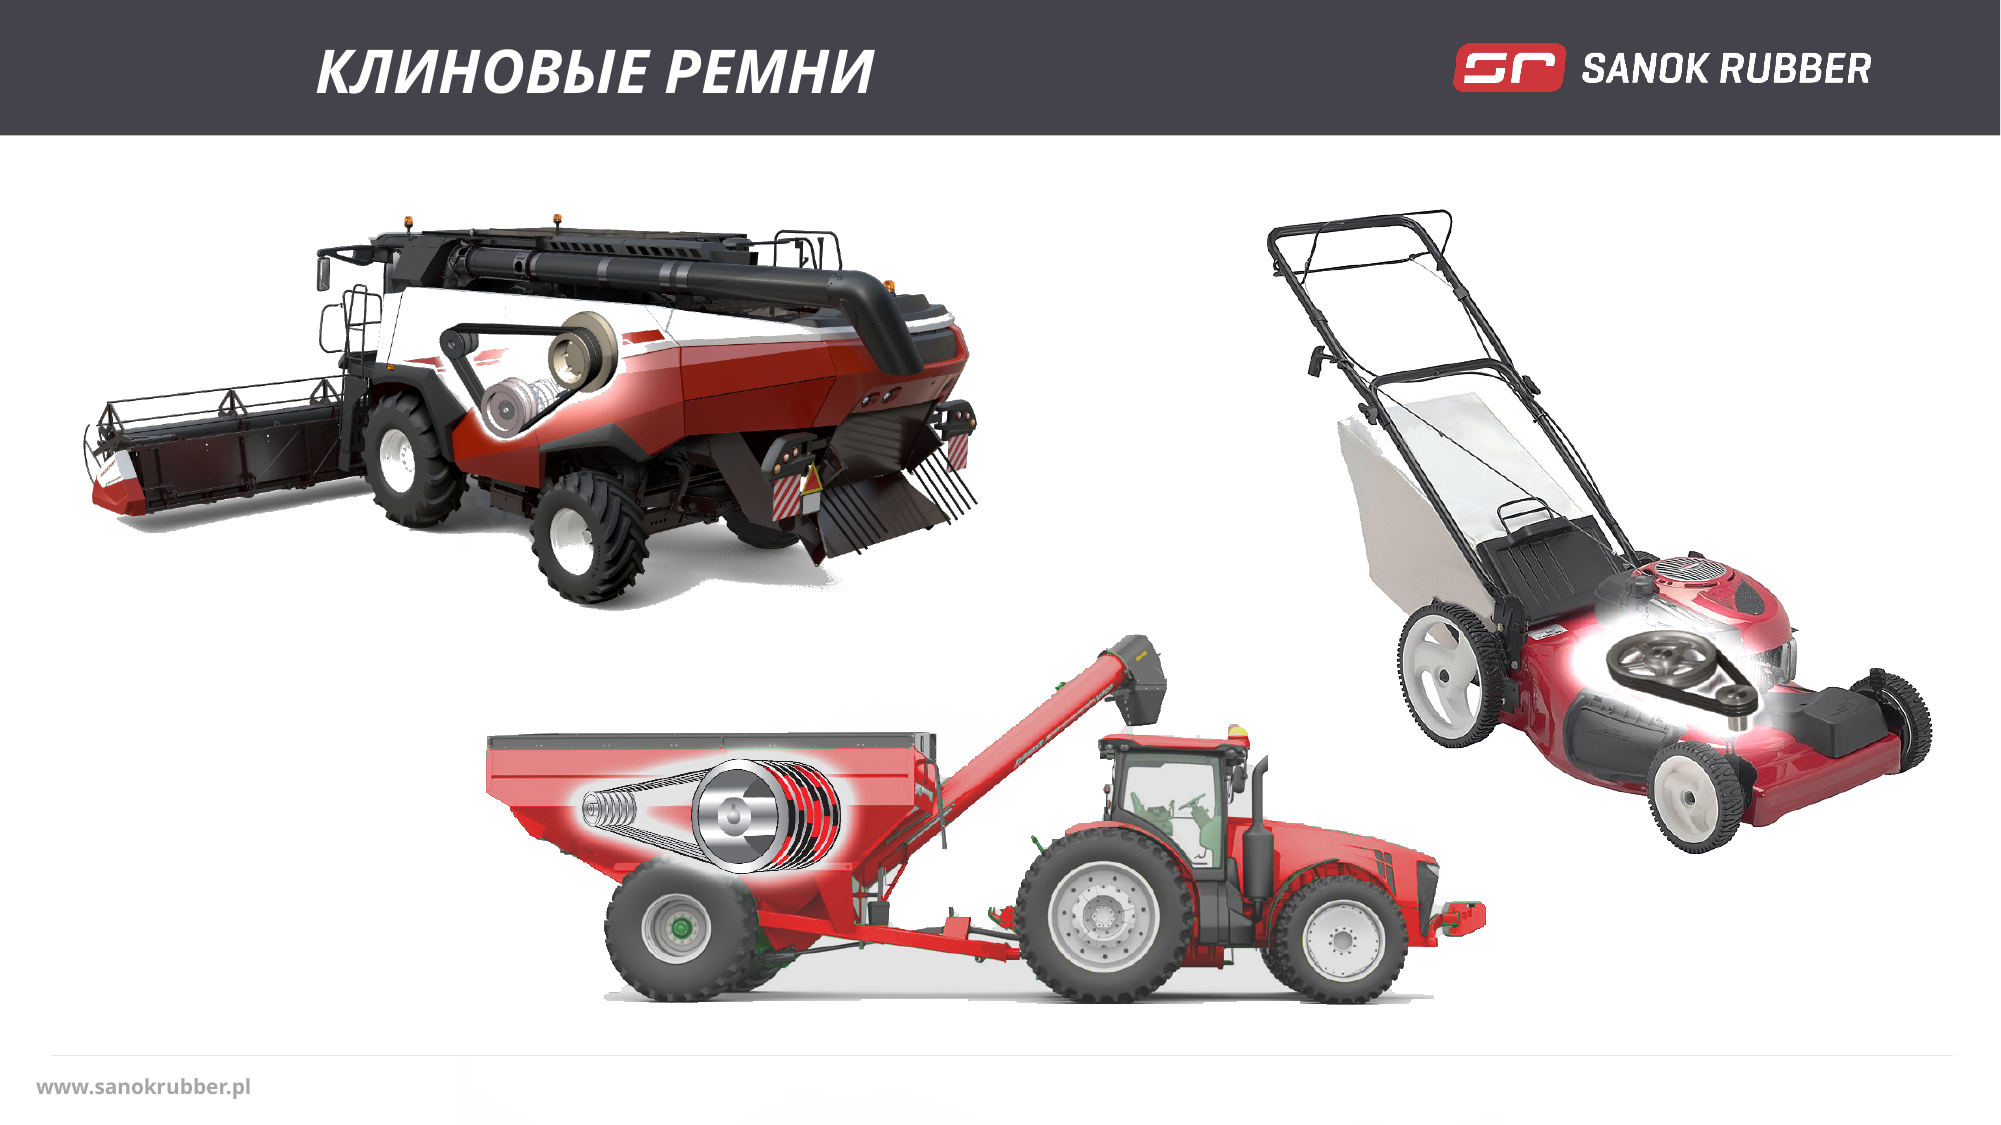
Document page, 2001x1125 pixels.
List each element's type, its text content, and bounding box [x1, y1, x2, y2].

picture [1453, 43, 1871, 92]
picture [66, 190, 1943, 1125]
title КЛИНОВЫЕ РЕМНИ [300, 13, 1248, 125]
